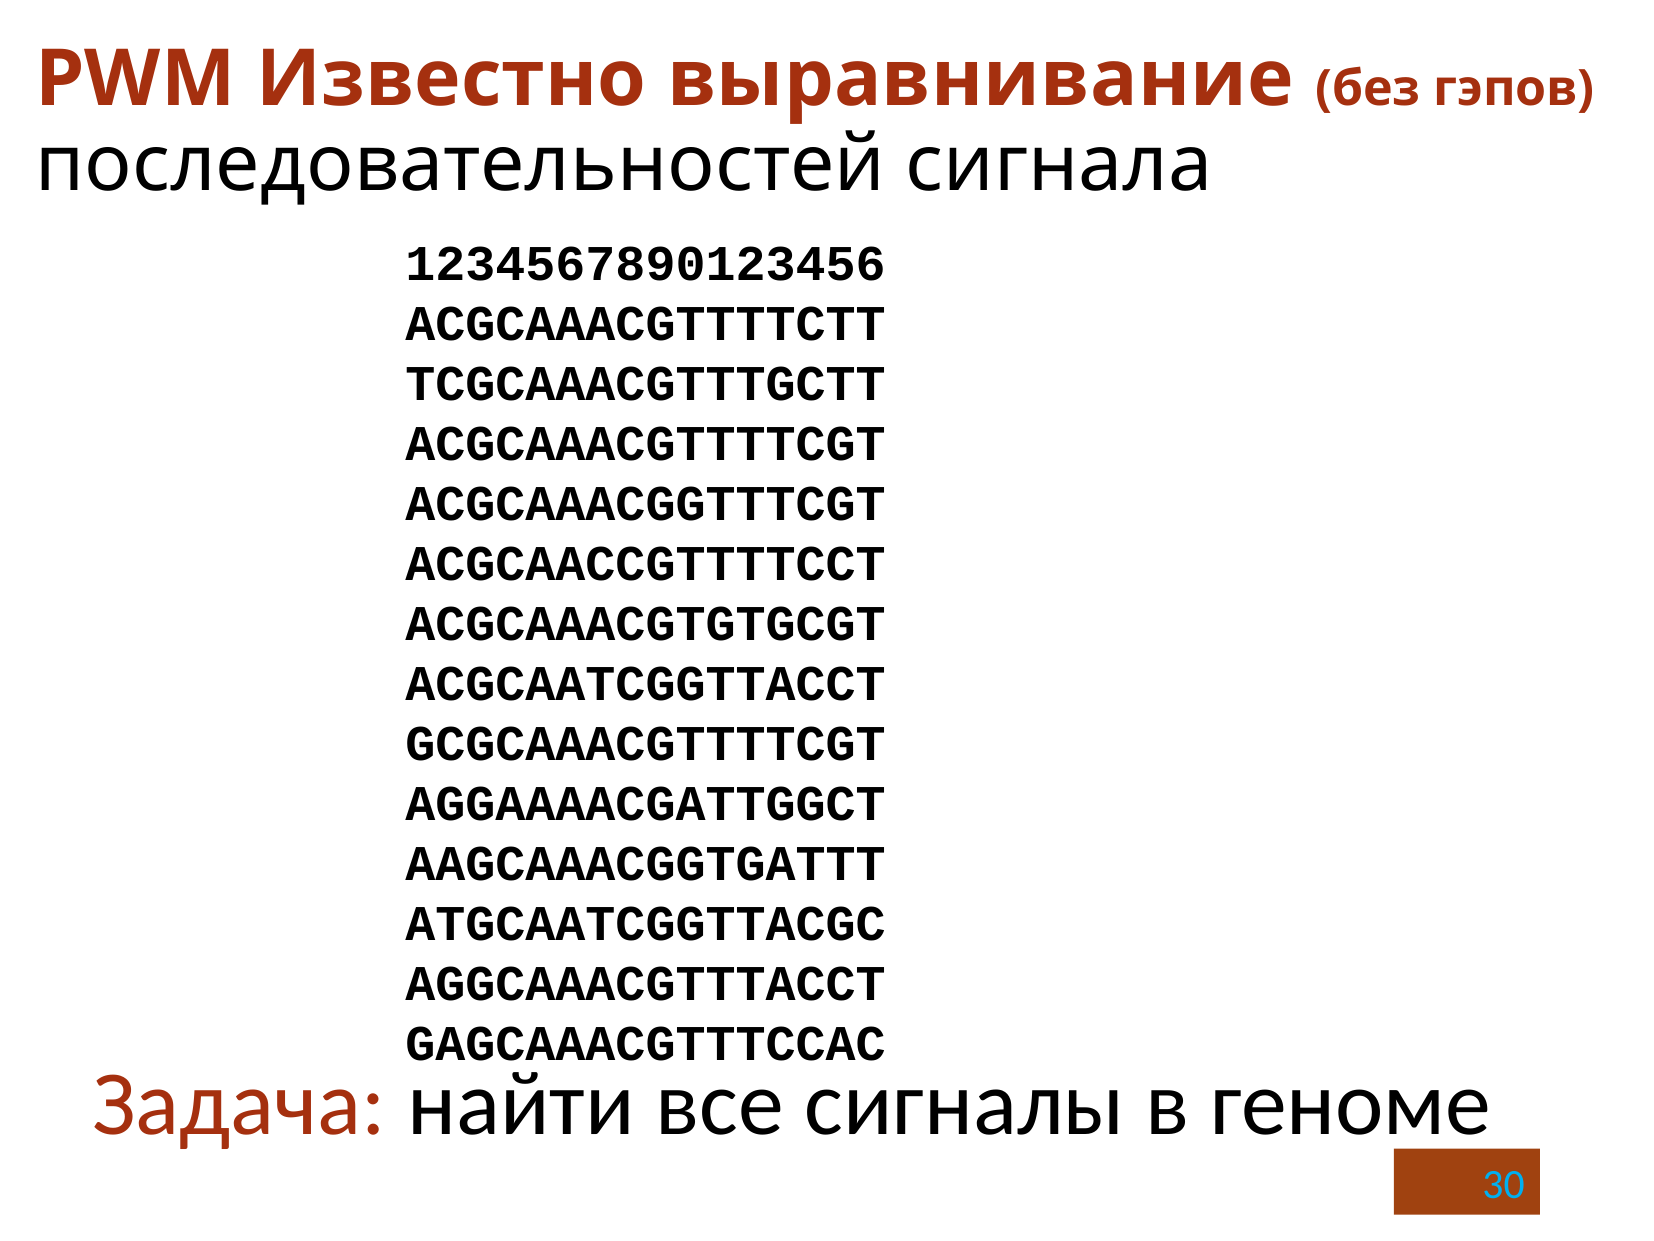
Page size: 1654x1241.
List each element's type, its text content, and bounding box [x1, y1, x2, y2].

text_box 1234567890123456 ACGCAAACGTTTTCTT TCGCAAACGTTTGCTT ACGCAAACGTTTTCGT ACGCAAACGGTTTCGT ACGCAACCGTTTTCCT ACGCAAACGTGTGCGT ACGCAATCGGTTACCT GCGCAAACGTTTTCGT AGGAAAACGATTGGCT AAGCAAACGGTGATTT ATGCAATCGGTTACGC AGGCAAACGTTTACCT GAGCAAACGTTTCCAC [390, 223, 960, 1068]
text_box Задача: найти все сигналы в геноме [77, 1035, 1508, 1161]
slide_number 30 [1393, 1148, 1540, 1215]
title PWM Известно выравнивание (без гэпов) последовательностей сигнала [20, 2, 1627, 243]
